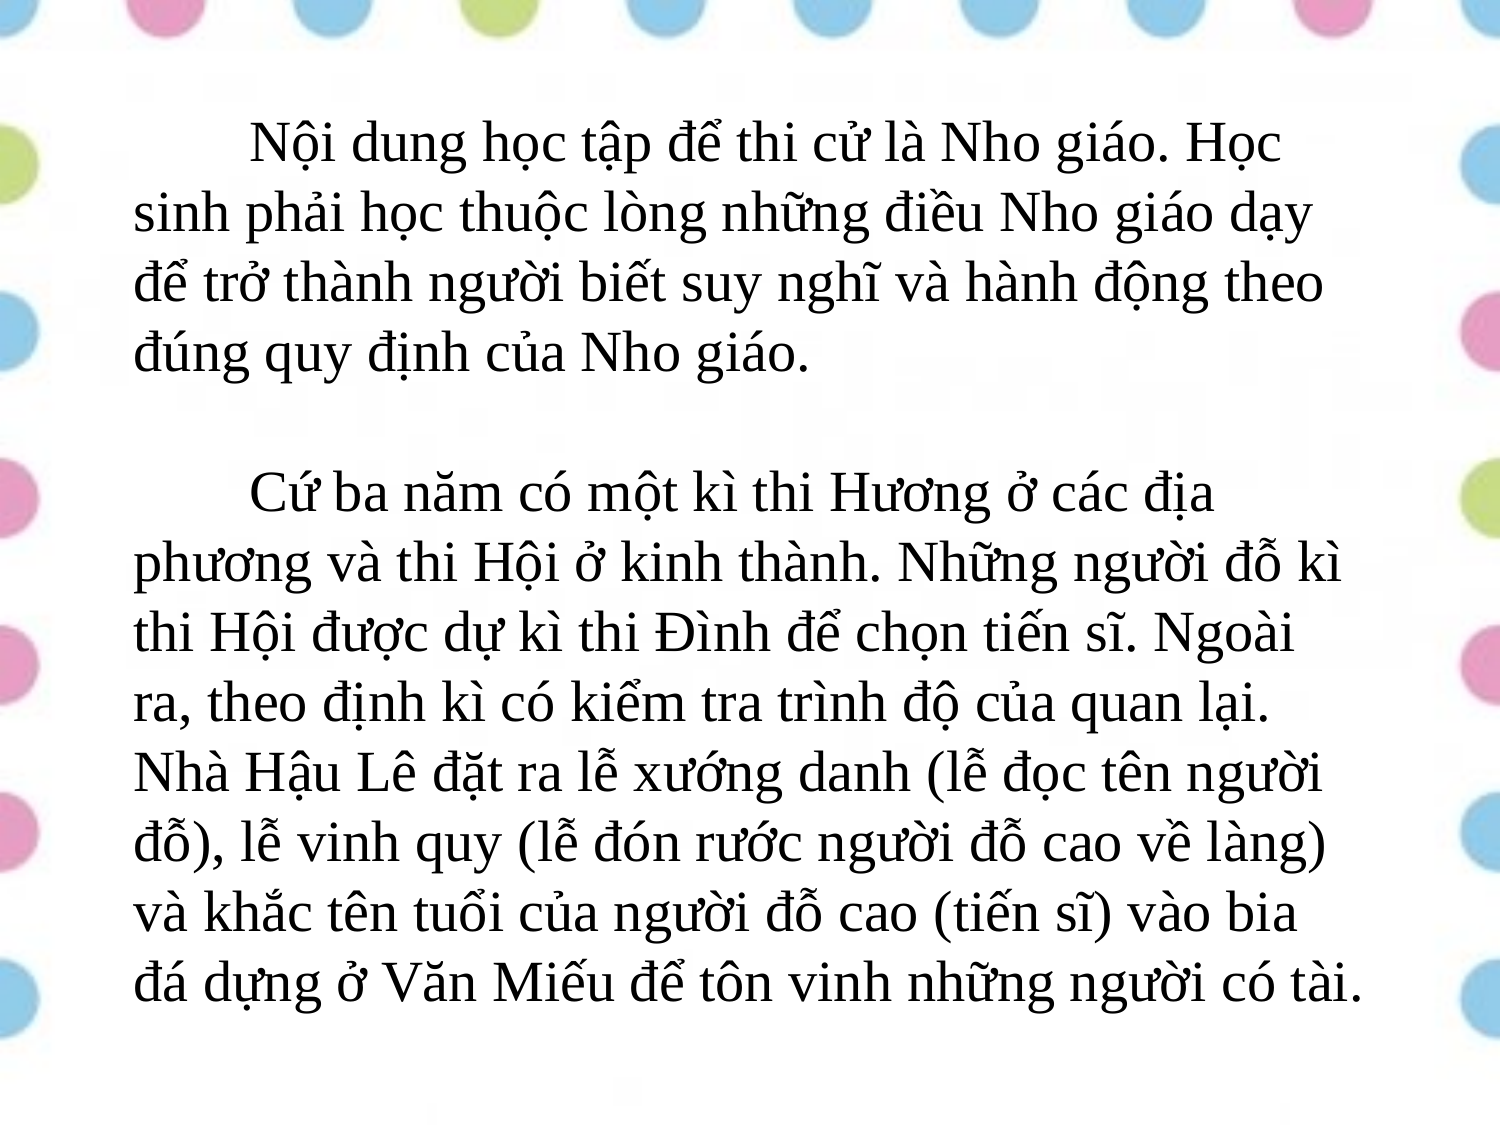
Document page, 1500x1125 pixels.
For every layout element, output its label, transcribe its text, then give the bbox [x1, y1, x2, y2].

text_box Nội dung học tập để thi cử là Nho giáo. Học sinh phải học thuộc lòng những điều Nho giáo dạy để trở thành người biết suy nghĩ và hành động theo đúng quy định của Nho giáo. Cứ ba năm có một kì thi Hương ở các địa phương và thi Hội ở kinh thành. Những người đỗ kì thi Hội được dự kì thi Đình để chọn tiến sĩ. Ngoài ra, theo định kì có kiểm tra trình độ của quan lại. Nhà Hậu Lê đặt ra lễ xướng danh (lễ đọc tên người đỗ), lễ vinh quy (lễ đón rước người đỗ cao về làng) và khắc tên tuổi của người đỗ cao (tiến sĩ) vào bia đá dựng ở Văn Miếu để tôn vinh những người có tài. [118, 95, 1382, 1021]
picture [0, 0, 1500, 1125]
